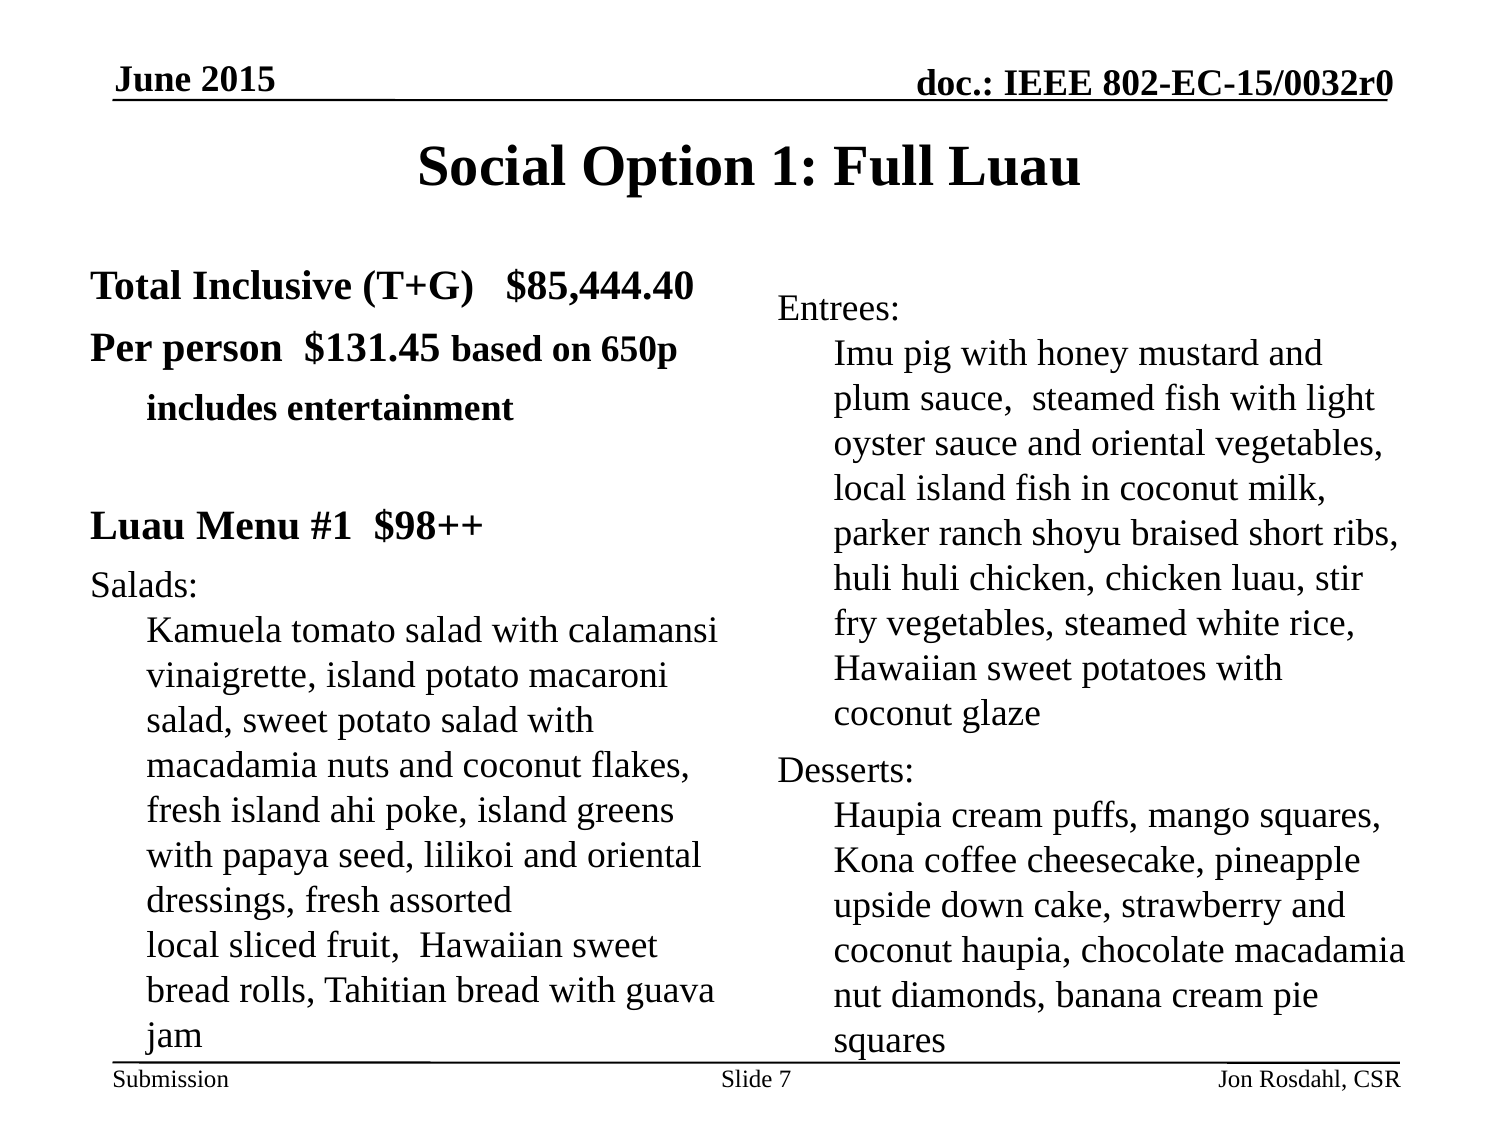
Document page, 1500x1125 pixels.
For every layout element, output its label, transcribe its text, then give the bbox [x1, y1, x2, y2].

list Entrees: Imu pig with honey mustard and plum sauce, steamed fish with light oyster sauce and oriental vegetables, local island fish in coconut milk, parker ranch shoyu braised short ribs, huli huli chicken, chicken luau, stir fry vegetables, steamed white rice, Hawaiian sweet potatoes with coconut glaze Desserts: Haupia cream puffs, mango squares, Kona coffee cheesecake, pineapple upside down cake, strawberry and coconut haupia, chocolate macadamia nut diamonds, banana cream pie squares [761, 274, 1426, 1063]
footer Jon Rosdahl, CSR [878, 1061, 1402, 1093]
slide_number Slide 7 [712, 1061, 800, 1123]
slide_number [114, 54, 423, 100]
list Total Inclusive (T+G) $85,444.40 Per person $131.45 based on 650p includes entertainment Luau Menu #1 $98++ Salads: Kamuela tomato salad with calamansi vinaigrette, island potato macaroni salad, sweet potato salad with macadamia nuts and coconut flakes, fresh island ahi poke, island greens with papaya seed, lilikoi and oriental dressings, fresh assorted local sliced fruit, Hawaiian sweet bread rolls, Tahitian bread with guava jam [74, 249, 763, 1051]
title Social Option 1: Full Luau [112, 112, 1388, 213]
